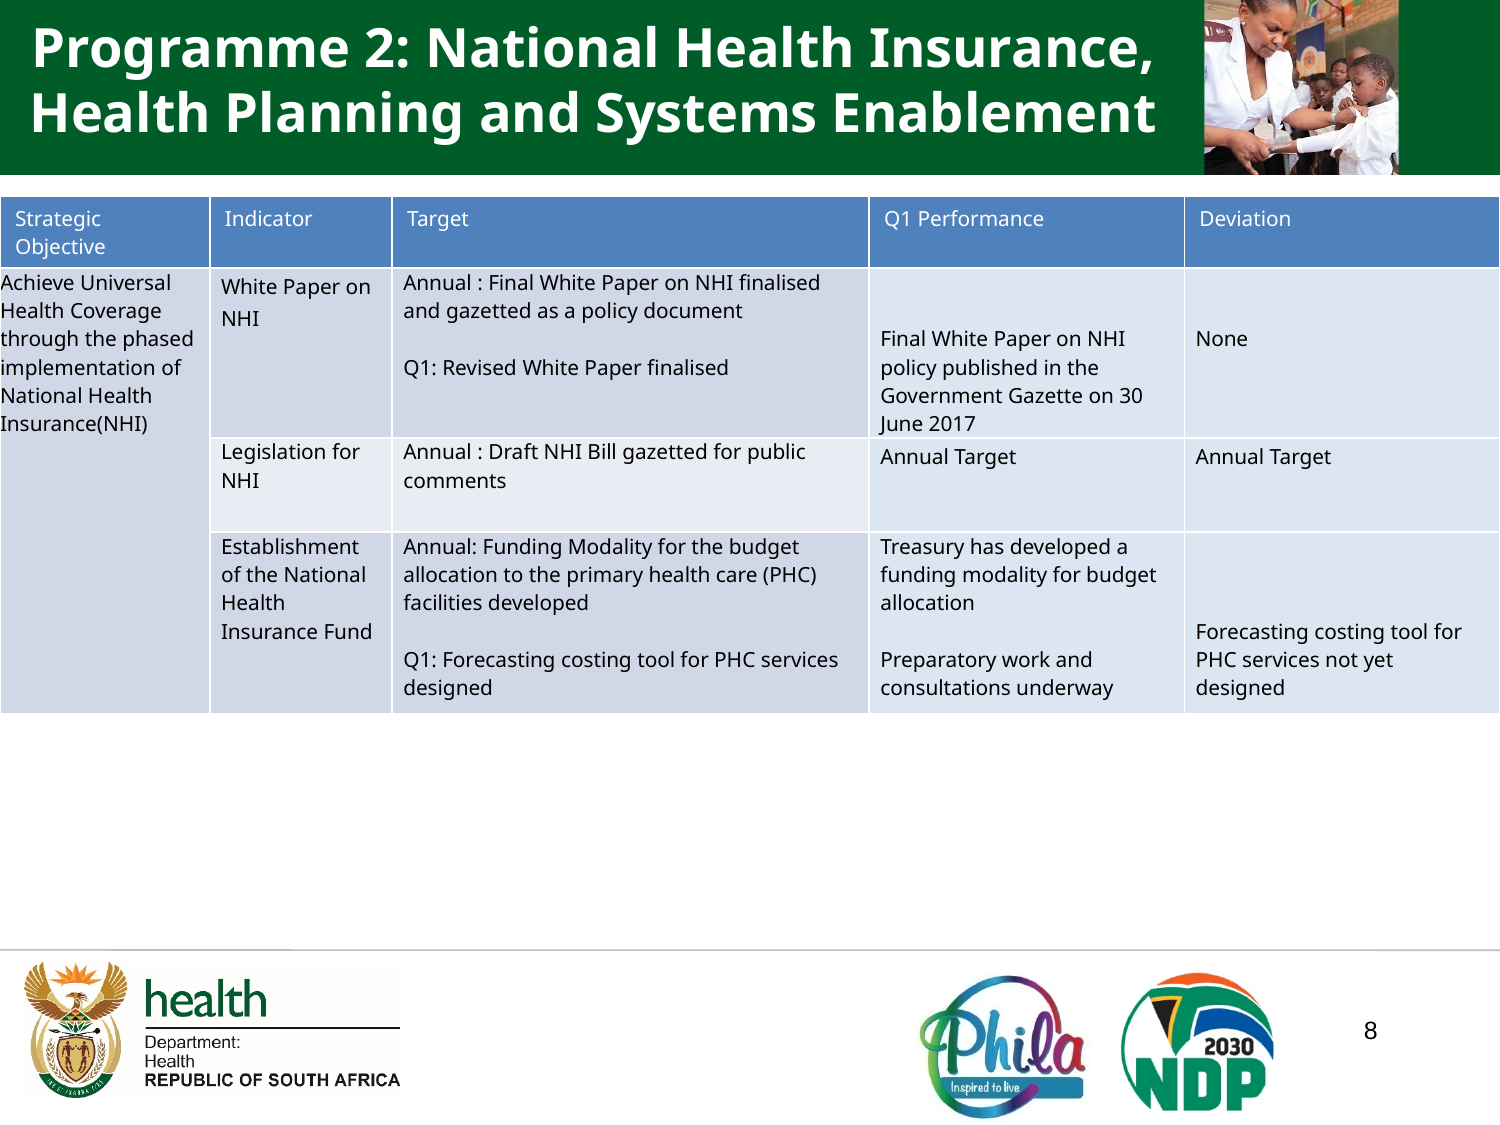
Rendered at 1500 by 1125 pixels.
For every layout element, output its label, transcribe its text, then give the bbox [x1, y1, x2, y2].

table_header Deviation [1185, 197, 1499, 267]
table_cell Establishment of the National Health Insurance Fund [211, 533, 391, 713]
table_cell Annual: Funding Modality for the budget allocation to the primary health care (PHC) facilities developed Q1: Forecasting costing tool for PHC services designed [393, 533, 868, 713]
table_cell Annual Target [1185, 439, 1499, 531]
table_cell Achieve Universal Health Coverage through the phased implementation of National Health Insurance(NHI) [1, 269, 209, 713]
table_cell Treasury has developed a funding modality for budget allocation Preparatory work and consultations underway [870, 533, 1184, 713]
table_cell Annual : Final White Paper on NHI finalised and gazetted as a policy document Q1: Revised White Paper finalised [393, 269, 868, 437]
picture [916, 972, 1092, 1006]
table_cell Annual : Draft NHI Bill gazetted for public comments [393, 439, 868, 531]
table_cell White Paper on NHI [211, 269, 391, 437]
table_cell Final White Paper on NHI policy published in the Government Gazette on 30 June 2017 [870, 269, 1184, 437]
table_header Target [393, 197, 868, 267]
table_header Indicator [211, 197, 391, 267]
table_cell Forecasting costing tool for PHC services not yet designed [1185, 533, 1499, 713]
picture [1115, 962, 1289, 1006]
table_cell Annual Target [870, 439, 1184, 531]
table_cell Legislation for NHI [211, 439, 391, 531]
table_cell None [1185, 269, 1499, 437]
title 8 [620, 1006, 1400, 1125]
text_box Programme 2: National Health Insurance, Health Planning and Systems Enablement [0, 0, 1187, 151]
picture [24, 962, 400, 1098]
table_header Strategic Objective [1, 197, 209, 267]
picture [1204, 0, 1399, 175]
table_header Q1 Performance [870, 197, 1184, 267]
